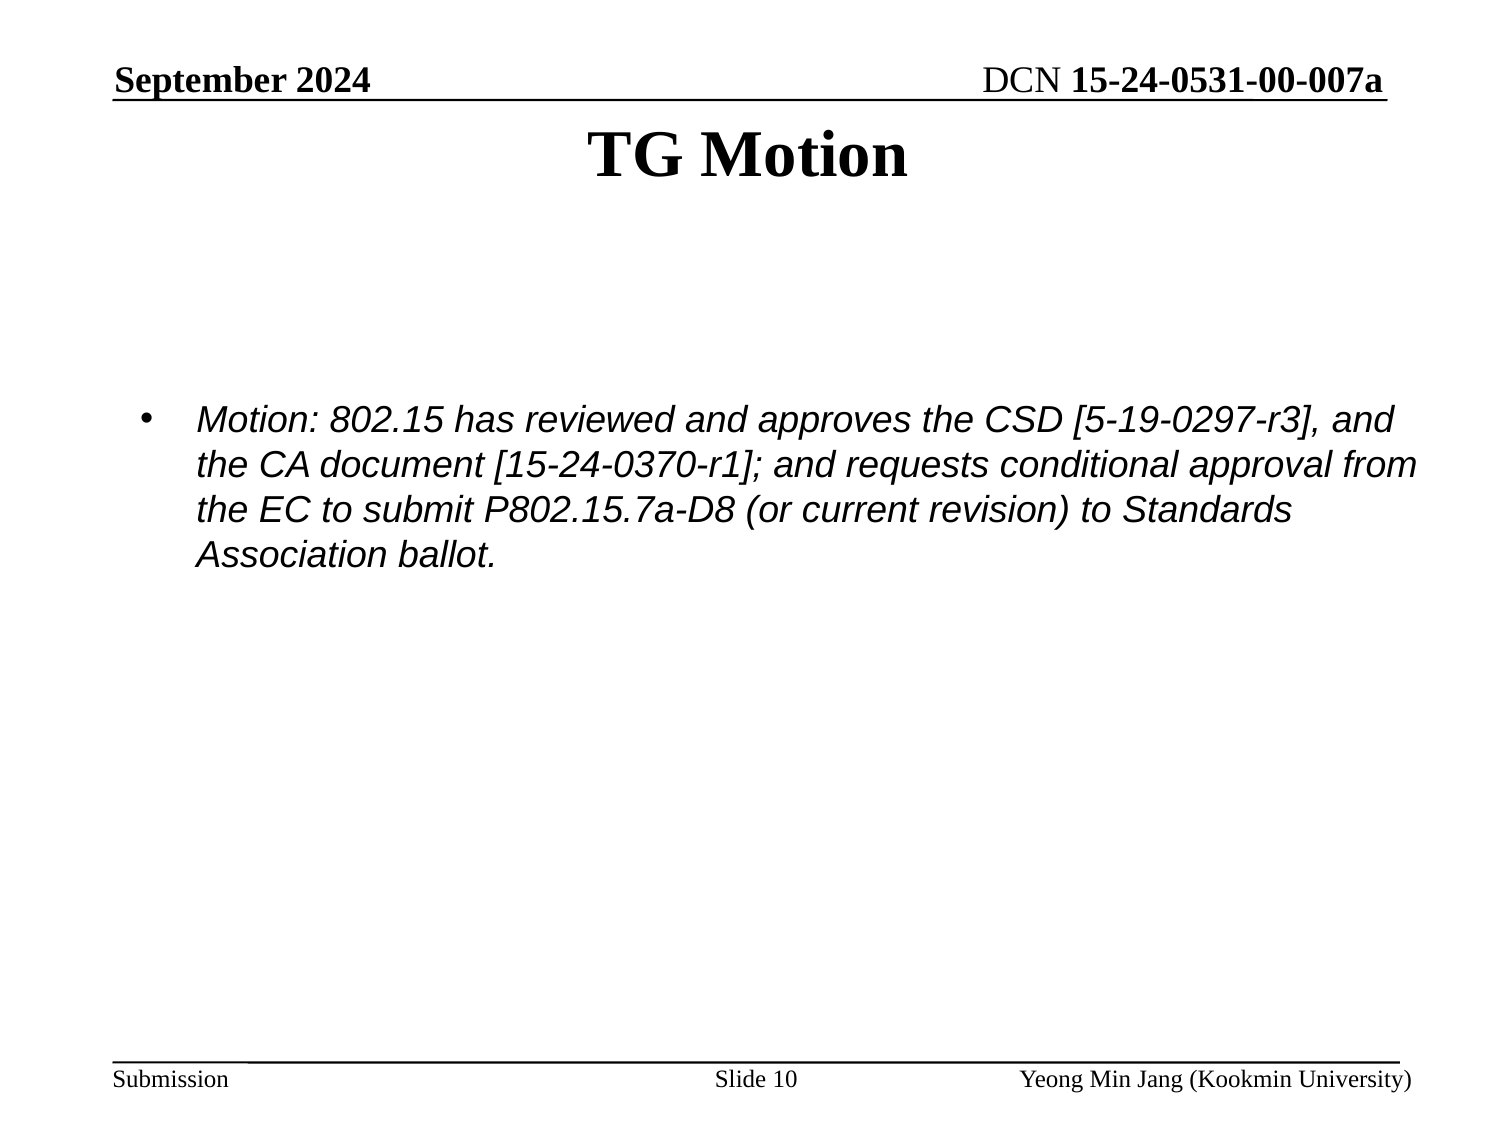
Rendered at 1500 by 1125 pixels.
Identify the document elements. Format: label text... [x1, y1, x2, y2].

text_box Motion: 802.15 has reviewed and approves the CSD [5-19-0297-r3], and the CA document [15-24-0370-r1]; and requests conditional approval from the EC to submit P802.15.7a-D8 (or current revision) to Standards Association ballot. [68, 387, 1444, 1028]
footer Yeong Min Jang (Kookmin University) [1014, 1061, 1413, 1093]
title TG Motion [110, 74, 1386, 226]
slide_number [114, 54, 374, 101]
slide_number Slide 10 [712, 1061, 800, 1093]
